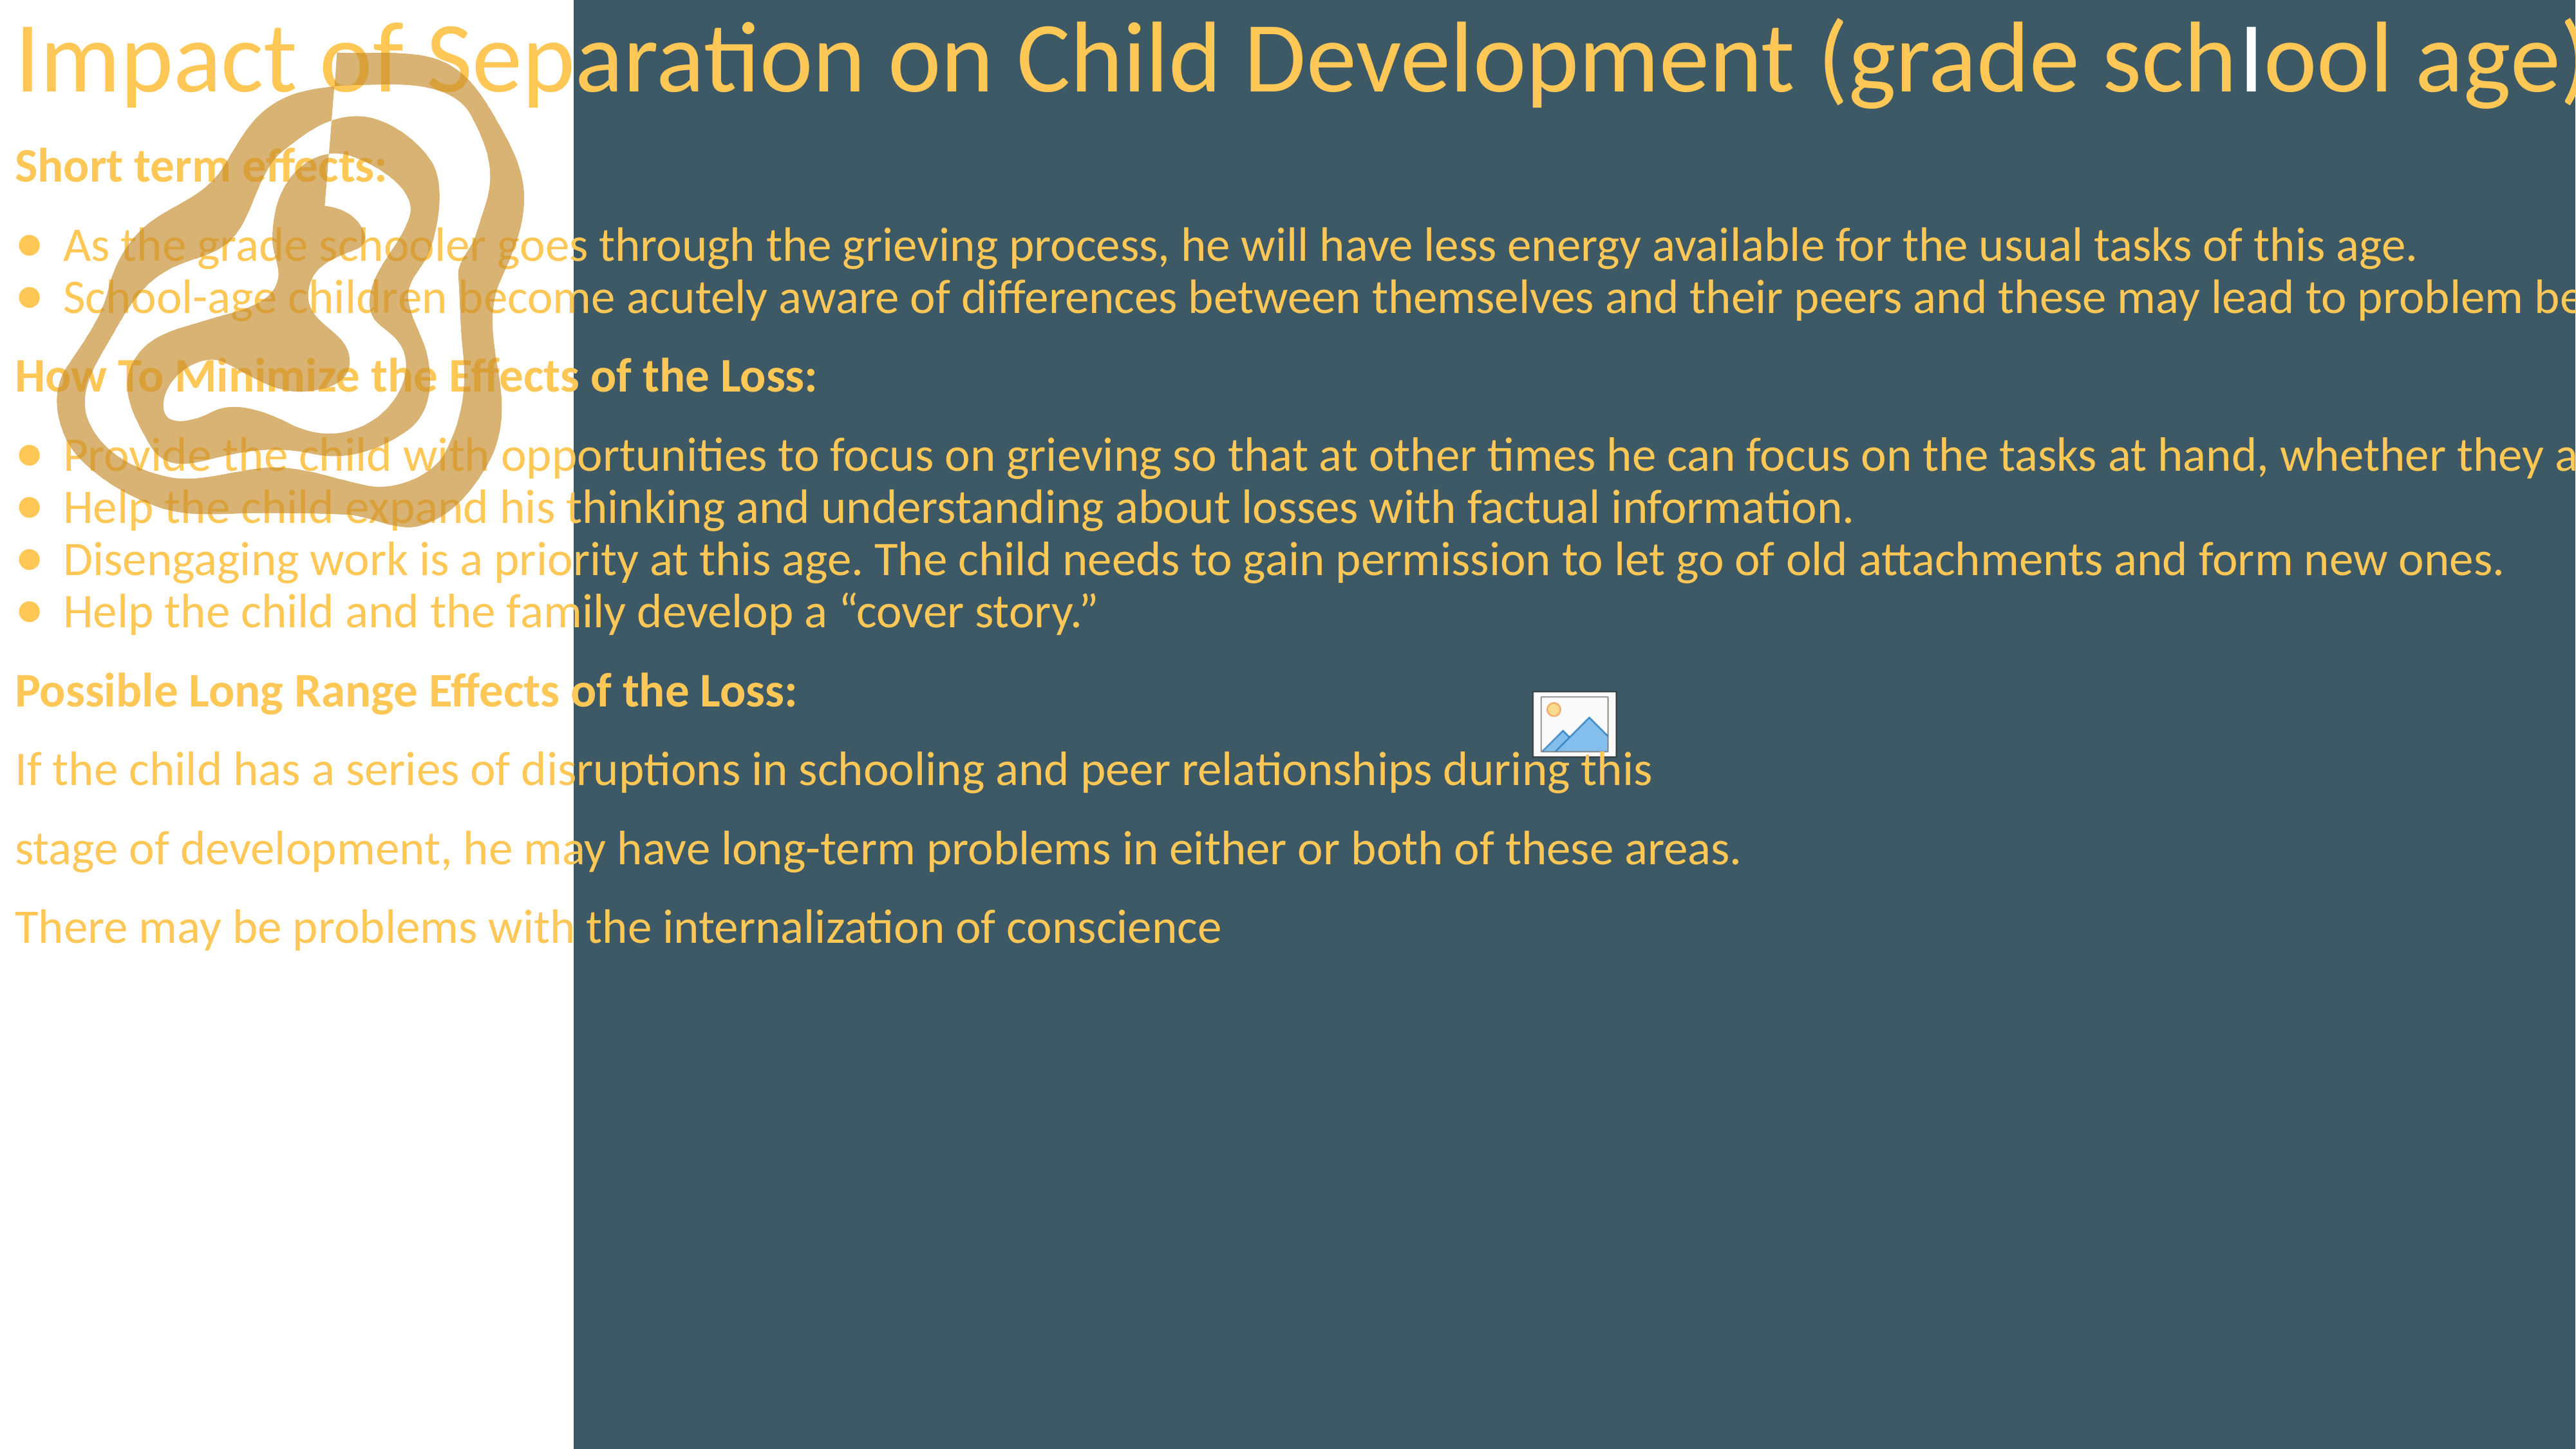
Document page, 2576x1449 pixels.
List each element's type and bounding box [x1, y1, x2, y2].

picture [574, 0, 2576, 1449]
picture [40, 39, 541, 540]
